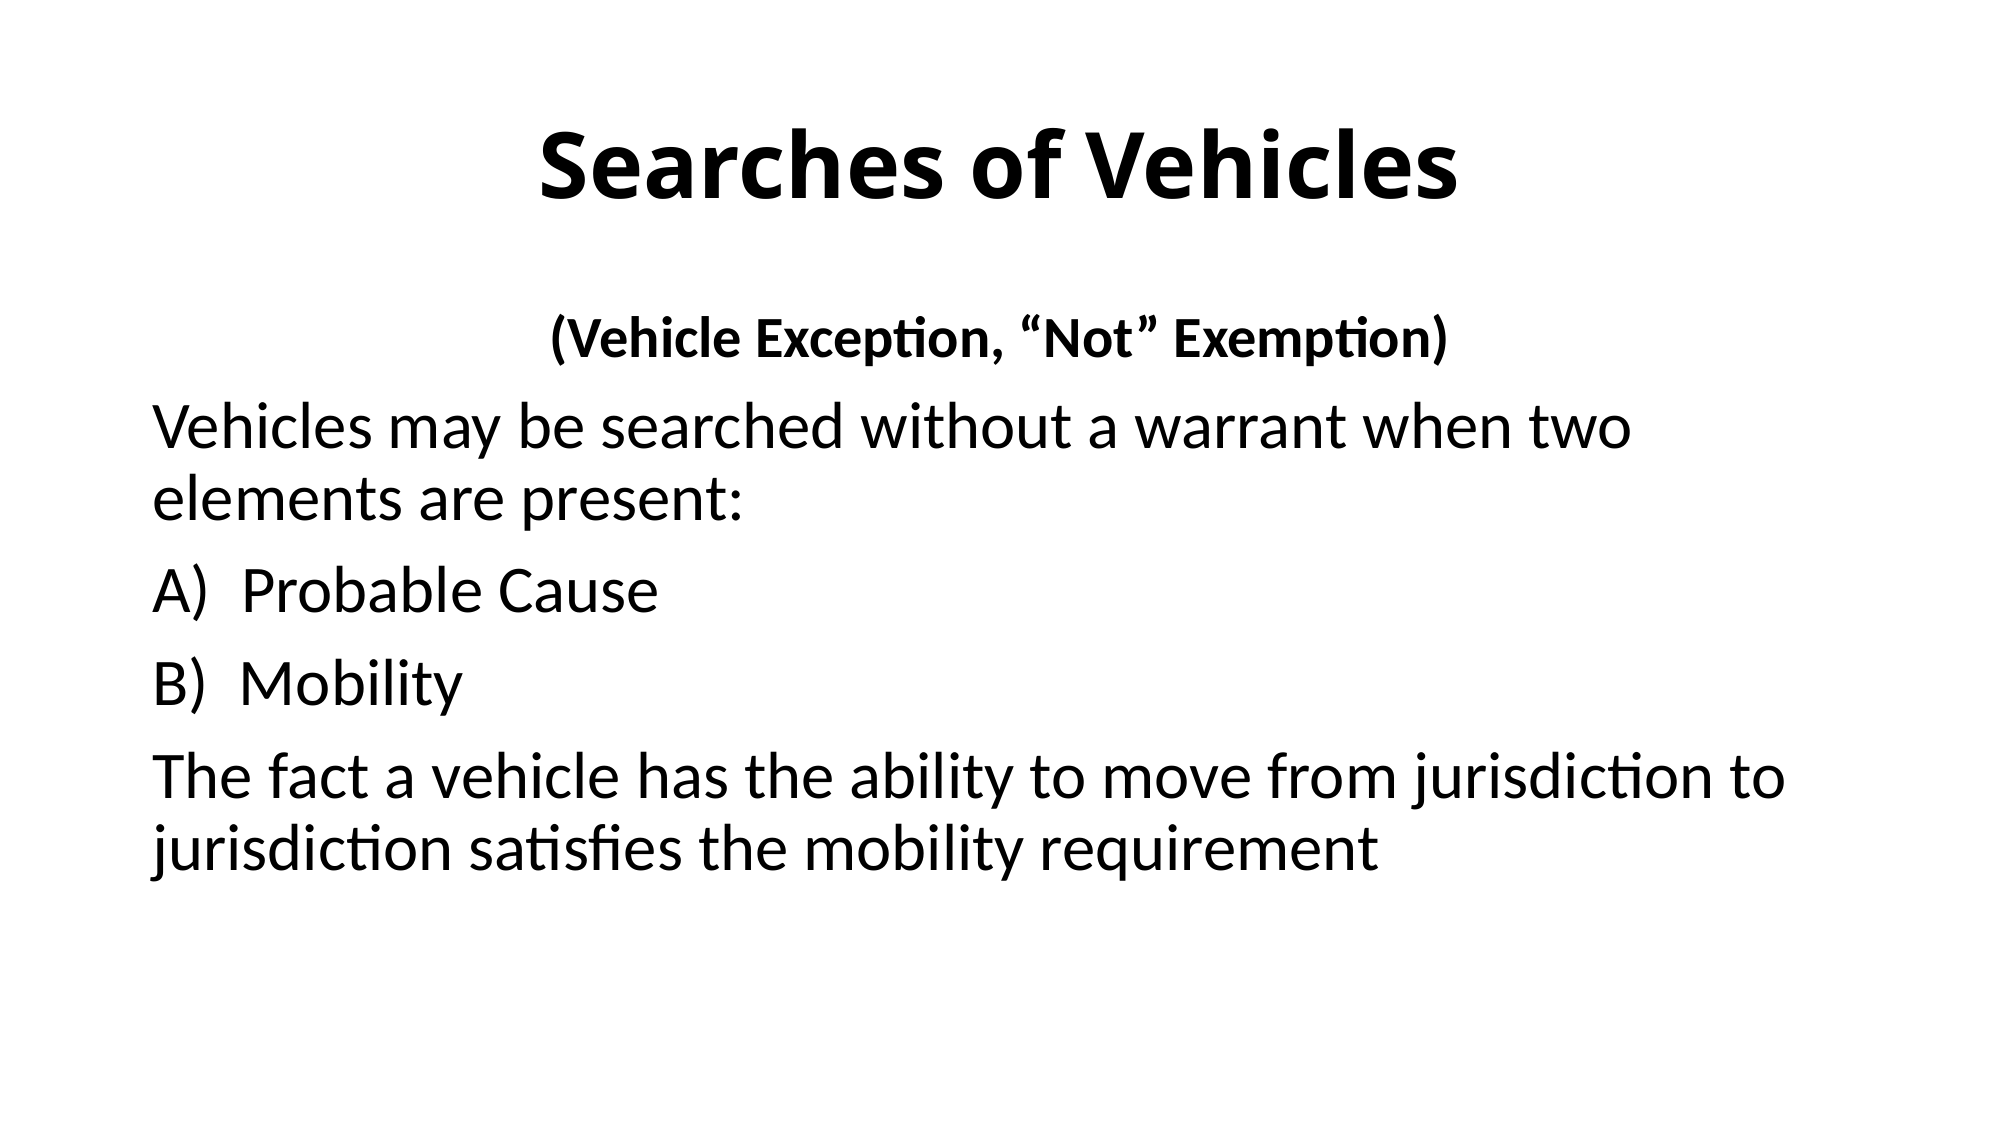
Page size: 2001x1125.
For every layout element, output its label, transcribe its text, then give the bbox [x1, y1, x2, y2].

list (Vehicle Exception, “Not” Exemption) Vehicles may be searched without a warrant when two elements are present: A) Probable Cause B) Mobility The fact a vehicle has the ability to move from jurisdiction to jurisdiction satisfies the mobility requirement [137, 299, 1863, 1014]
title Searches of Vehicles [137, 59, 1863, 278]
